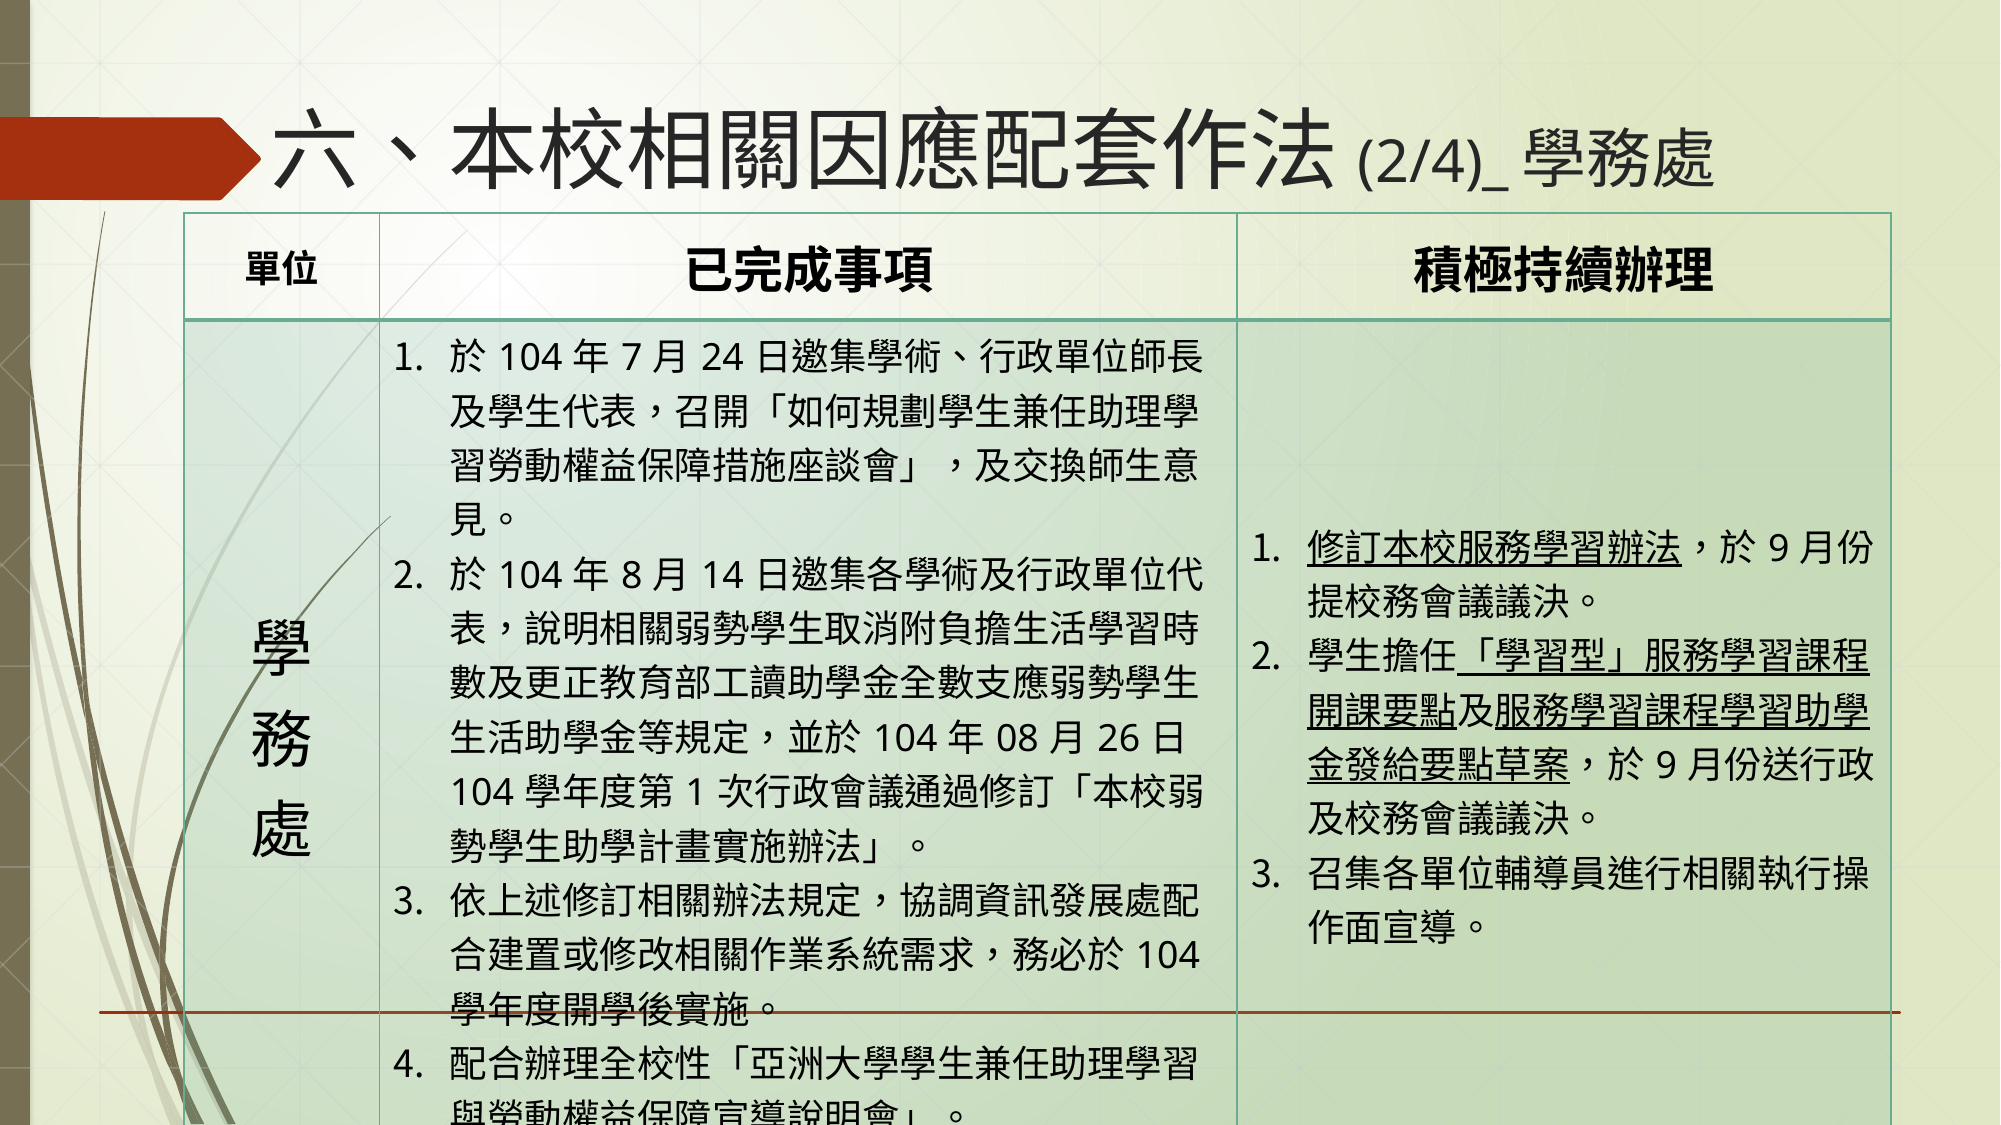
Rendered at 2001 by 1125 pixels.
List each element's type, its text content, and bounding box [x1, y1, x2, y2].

table_cell 學 務 處 [185, 322, 379, 1125]
table_header 單位 [185, 214, 379, 318]
table_header 積極持續辦理 [1238, 214, 1890, 318]
text_box 六、本校相關因應配套作法(2/4)_學務處 [255, 74, 1737, 212]
table_cell 修訂本校服務學習辦法，於9月份提校務會議議決。 學生擔任「學習型」服務學習課程開課要點及服務學習課程學習助學金發給要點草案，於9月份送行政及校務會議議決。 召集各單位輔導員進行相關執行操作面宣導。 [1238, 322, 1890, 1125]
table_cell 於104年7月24日邀集學術、行政單位師長及學生代表，召開「如何規劃學生兼任助理學習勞動權益保障措施座談會」，及交換師生意見。 於104年8月14日邀集各學術及行政單位代表，說明相關弱勢學生取消附負擔生活學習時數及更正教育部工讀助學金全數支應弱勢學生生活助學金等規定，並於104年08月26日104學年度第1次行政會議通過修訂「本校弱勢學生助學計畫實施辦法」。 依上述修訂相關辦法規定，協調資訊發展處配合建置或修改相關作業系統需求，務必於104學年度開學後實施。 配合辦理全校性「亞洲大學學生兼任助理學習與勞動權益保障宣導說明會」。 [380, 322, 1236, 1125]
table_header 已完成事項 [380, 214, 1236, 318]
